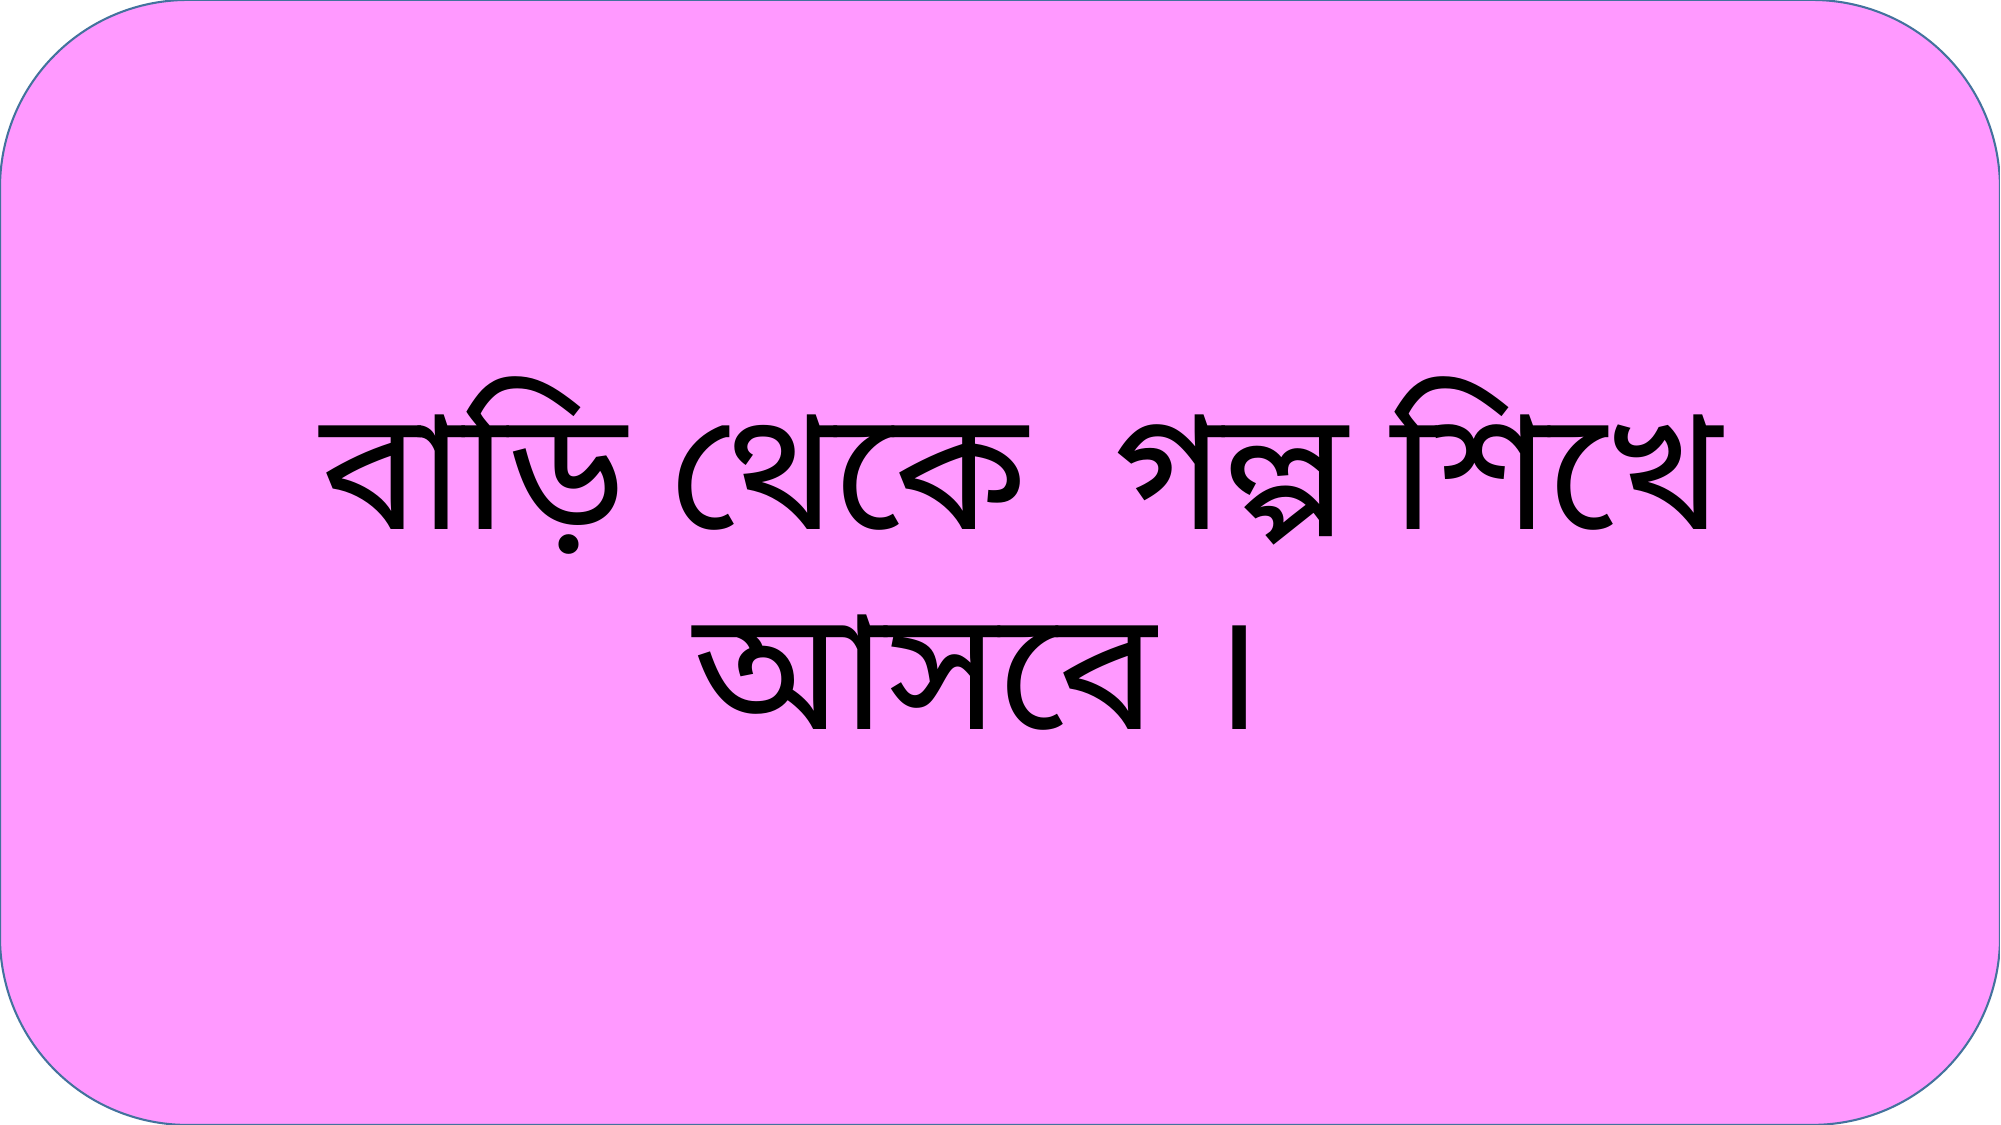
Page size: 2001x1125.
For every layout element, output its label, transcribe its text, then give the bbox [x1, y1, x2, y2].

text_box বাড়ি থেকে গল্প শিখে আসবে । [0, 0, 2000, 1125]
